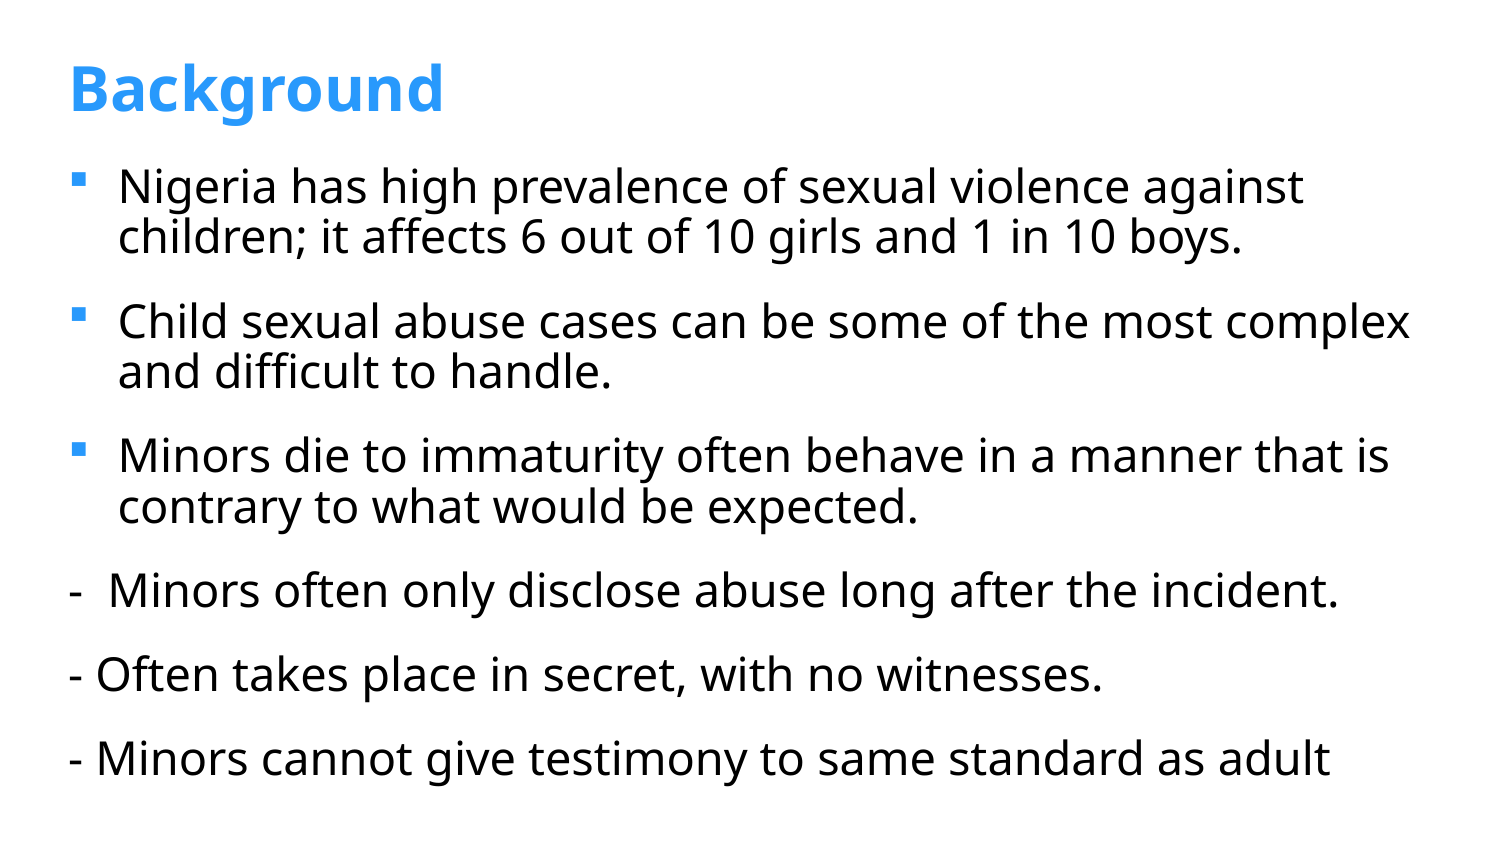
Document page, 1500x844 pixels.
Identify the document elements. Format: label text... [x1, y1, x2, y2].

title Background [53, 26, 1436, 155]
list Nigeria has high prevalence of sexual violence against children; it affects 6 out of 10 girls and 1 in 10 boys. Child sexual abuse cases can be some of the most complex and difficult to handle. Minors die to immaturity often behave in a manner that is contrary to what would be expected. - Minors often only disclose abuse long after the incident. - Often takes place in secret, with no witnesses. - Minors cannot give testimony to same standard as adult [53, 155, 1436, 807]
